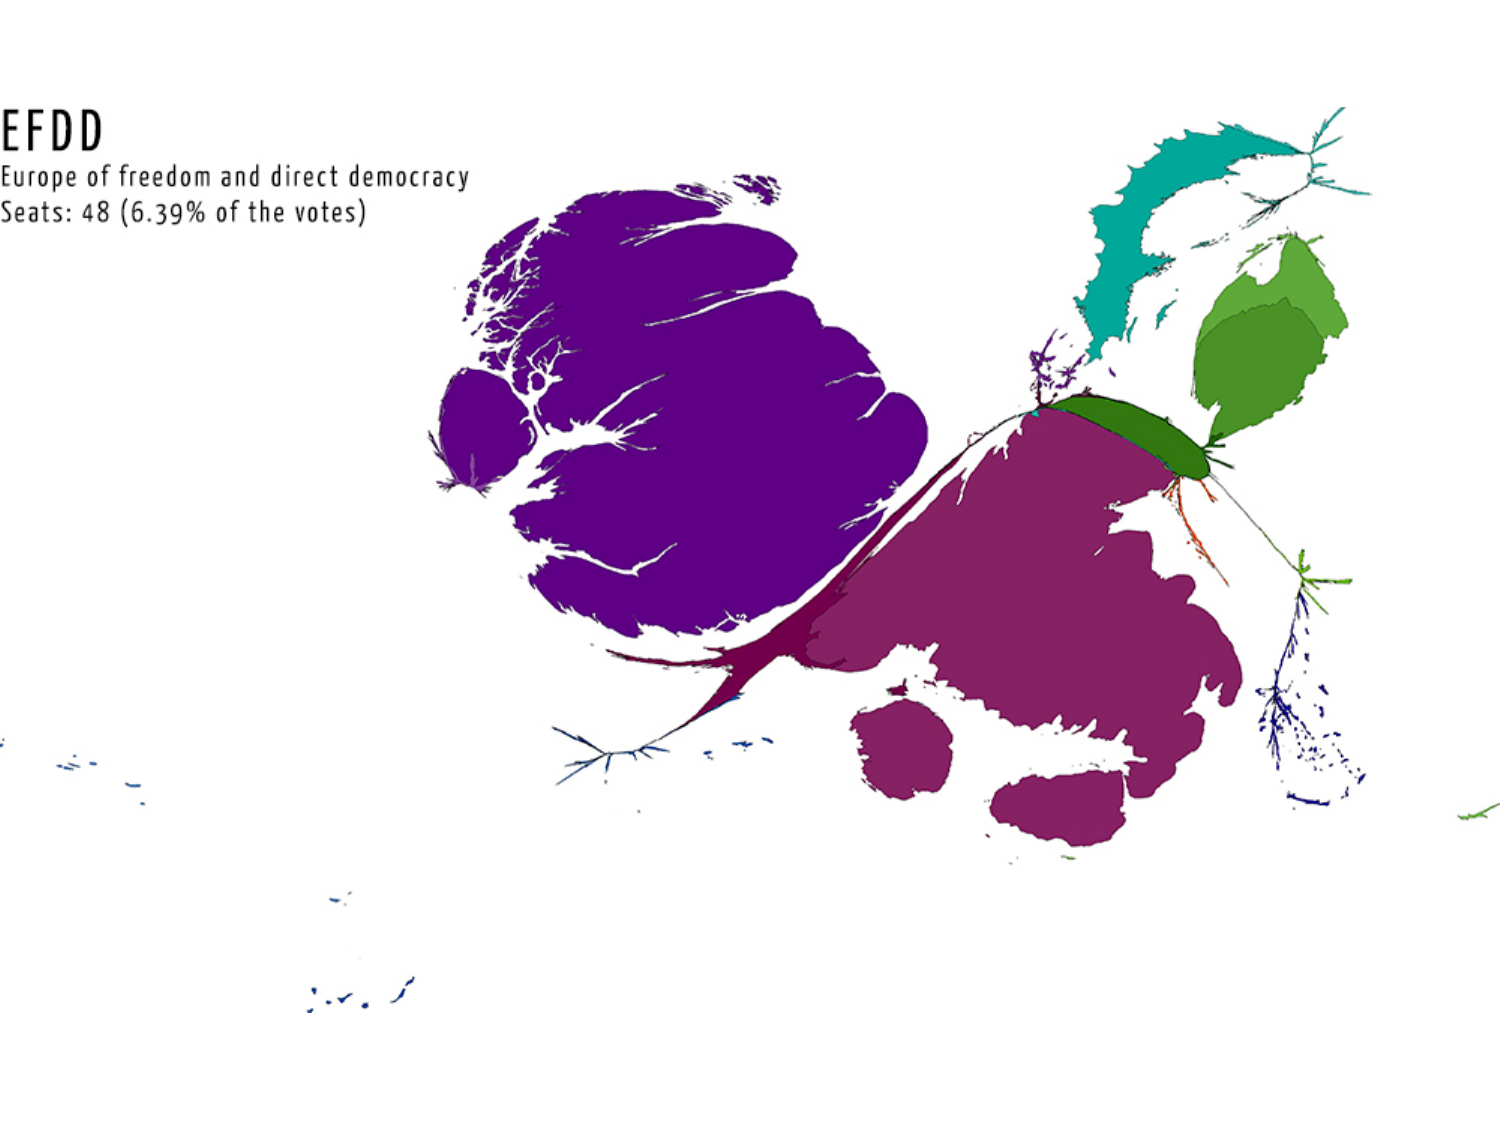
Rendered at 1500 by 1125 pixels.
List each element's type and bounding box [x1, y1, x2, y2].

picture [0, 107, 1500, 1013]
